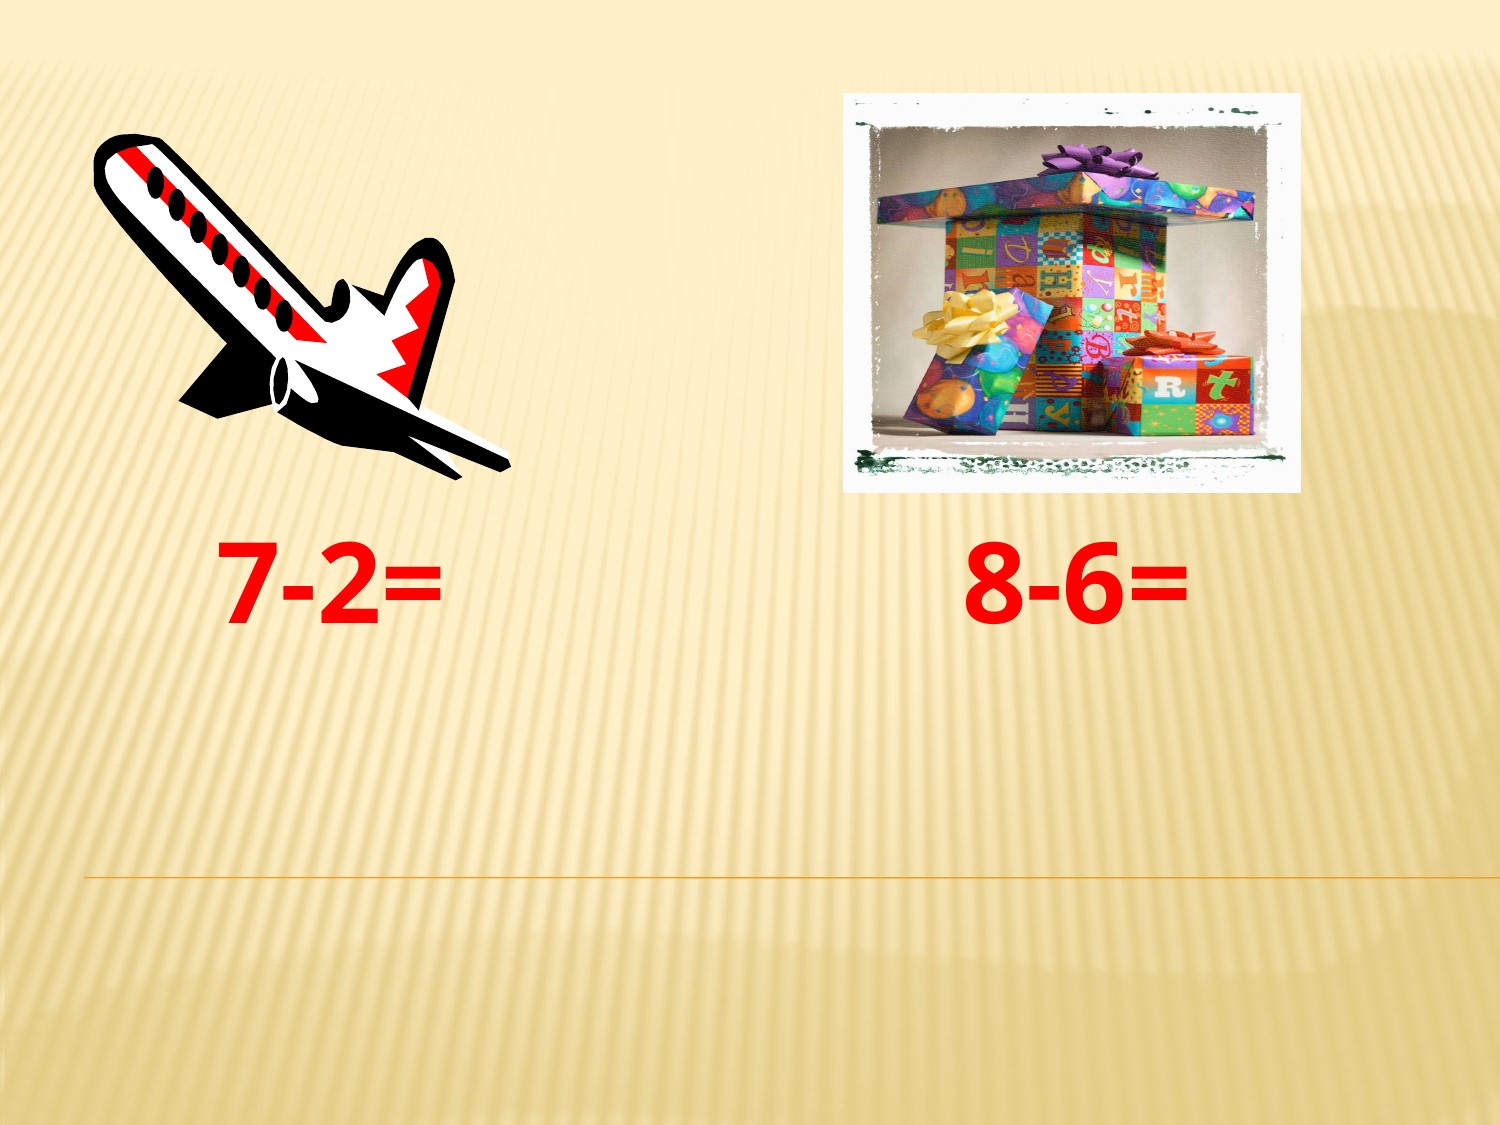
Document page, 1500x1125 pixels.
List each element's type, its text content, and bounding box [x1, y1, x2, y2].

text_box 8-6= [947, 510, 1207, 654]
picture [93, 128, 515, 486]
text_box 7-2= [201, 503, 461, 654]
picture [843, 93, 1302, 493]
